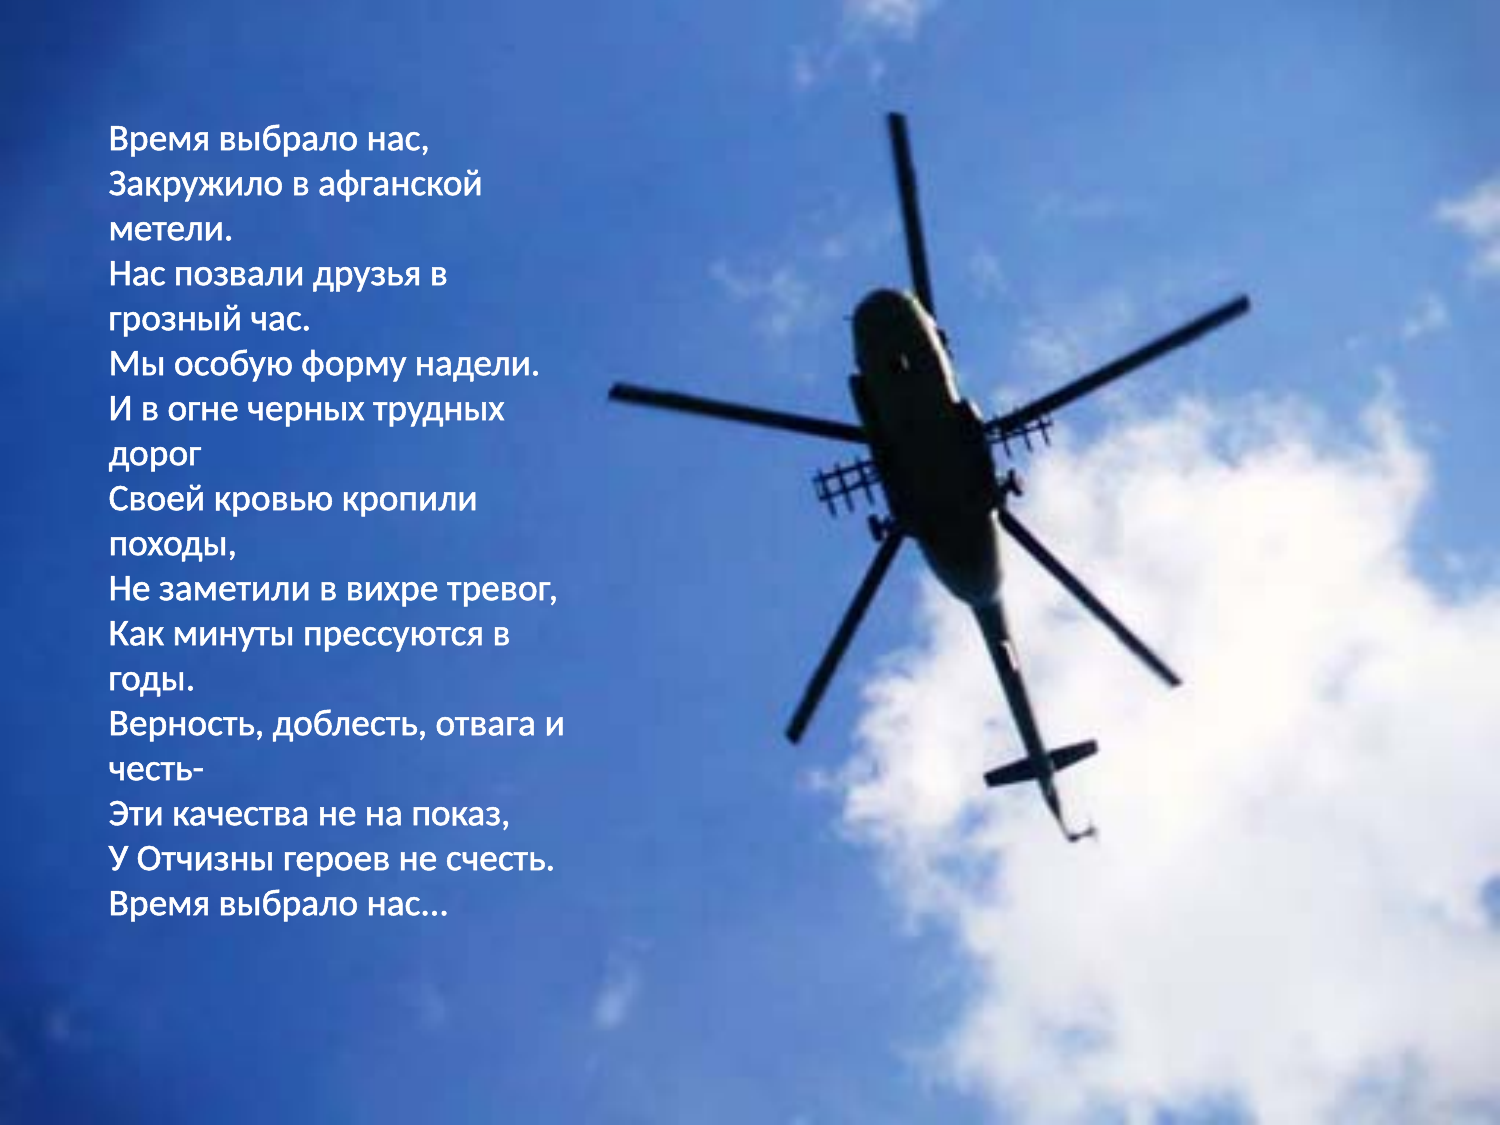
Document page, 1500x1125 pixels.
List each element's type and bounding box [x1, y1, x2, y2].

list [0, 0, 1500, 1125]
